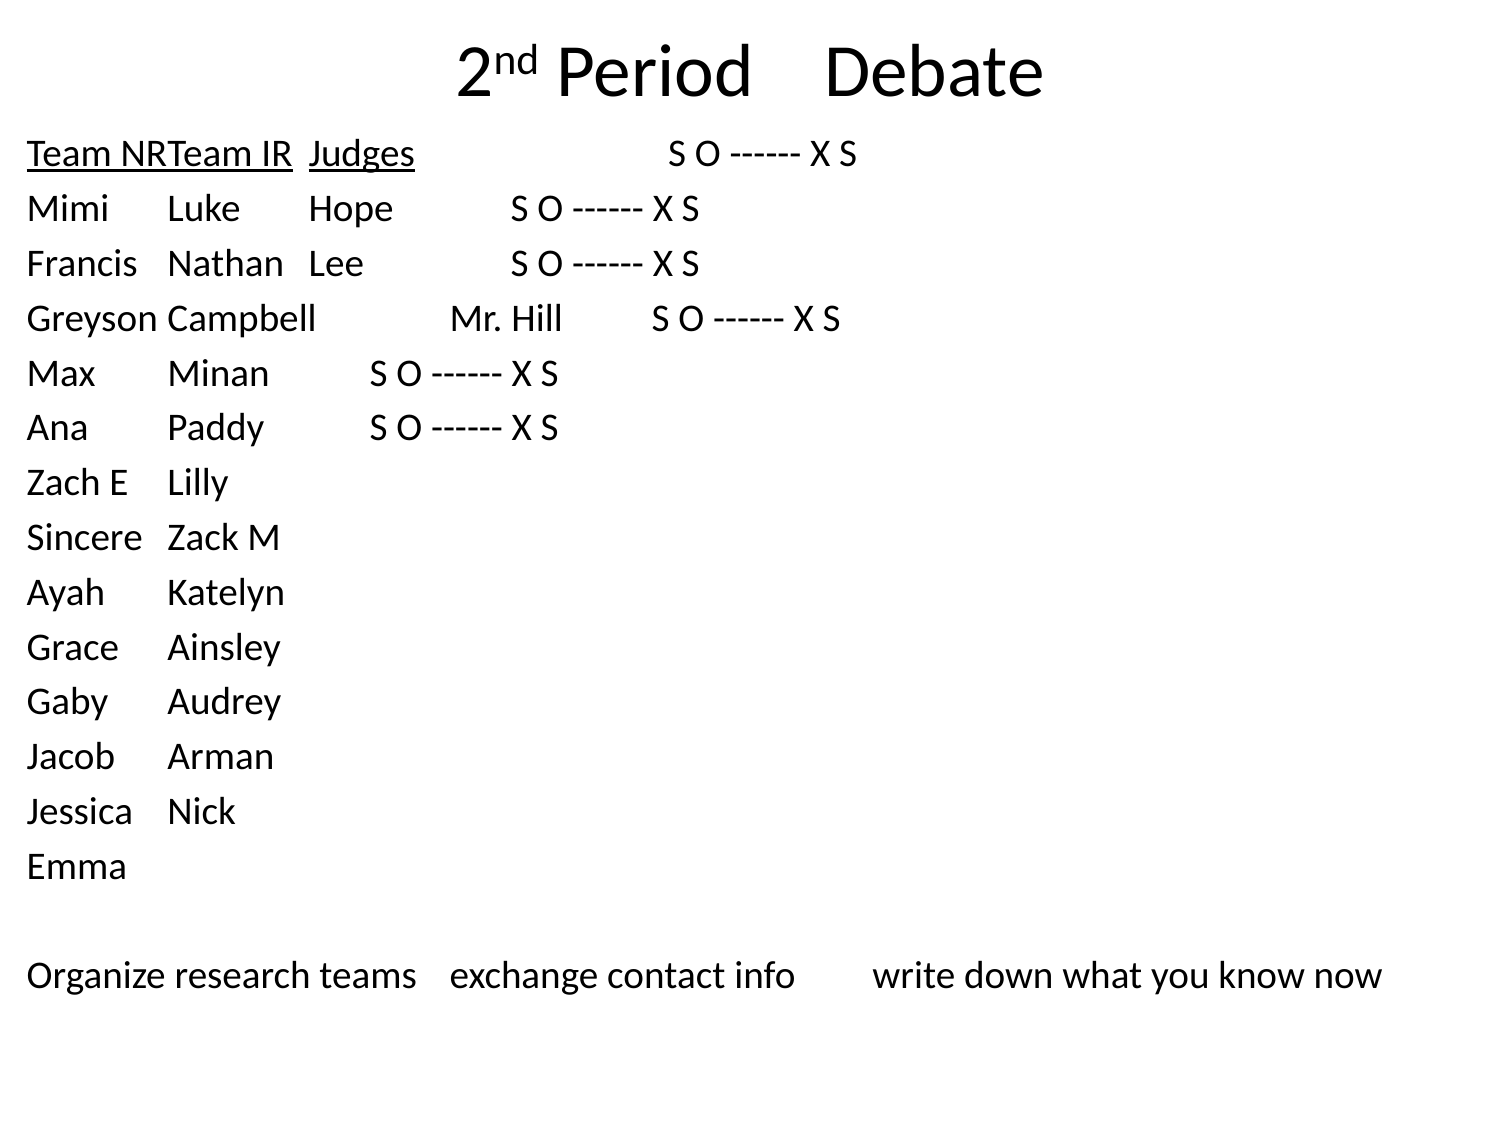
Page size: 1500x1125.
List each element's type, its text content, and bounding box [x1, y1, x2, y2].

title 2nd Period Debate [75, 13, 1425, 120]
list Team NR Team IR Judges S O ------ X S Mimi Luke Hope S O ------ X S Francis Nathan Lee S O ------ X S Greyson Campbell Mr. Hill S O ------ X S Max Minan S O ------ X S Ana Paddy S O ------ X S Zach E Lilly Sincere Zack M Ayah Katelyn Grace Ainsley Gaby Audrey Jacob Arman Jessica Nick Emma Organize research teams exchange contact info write down what you know now [11, 120, 1490, 1075]
